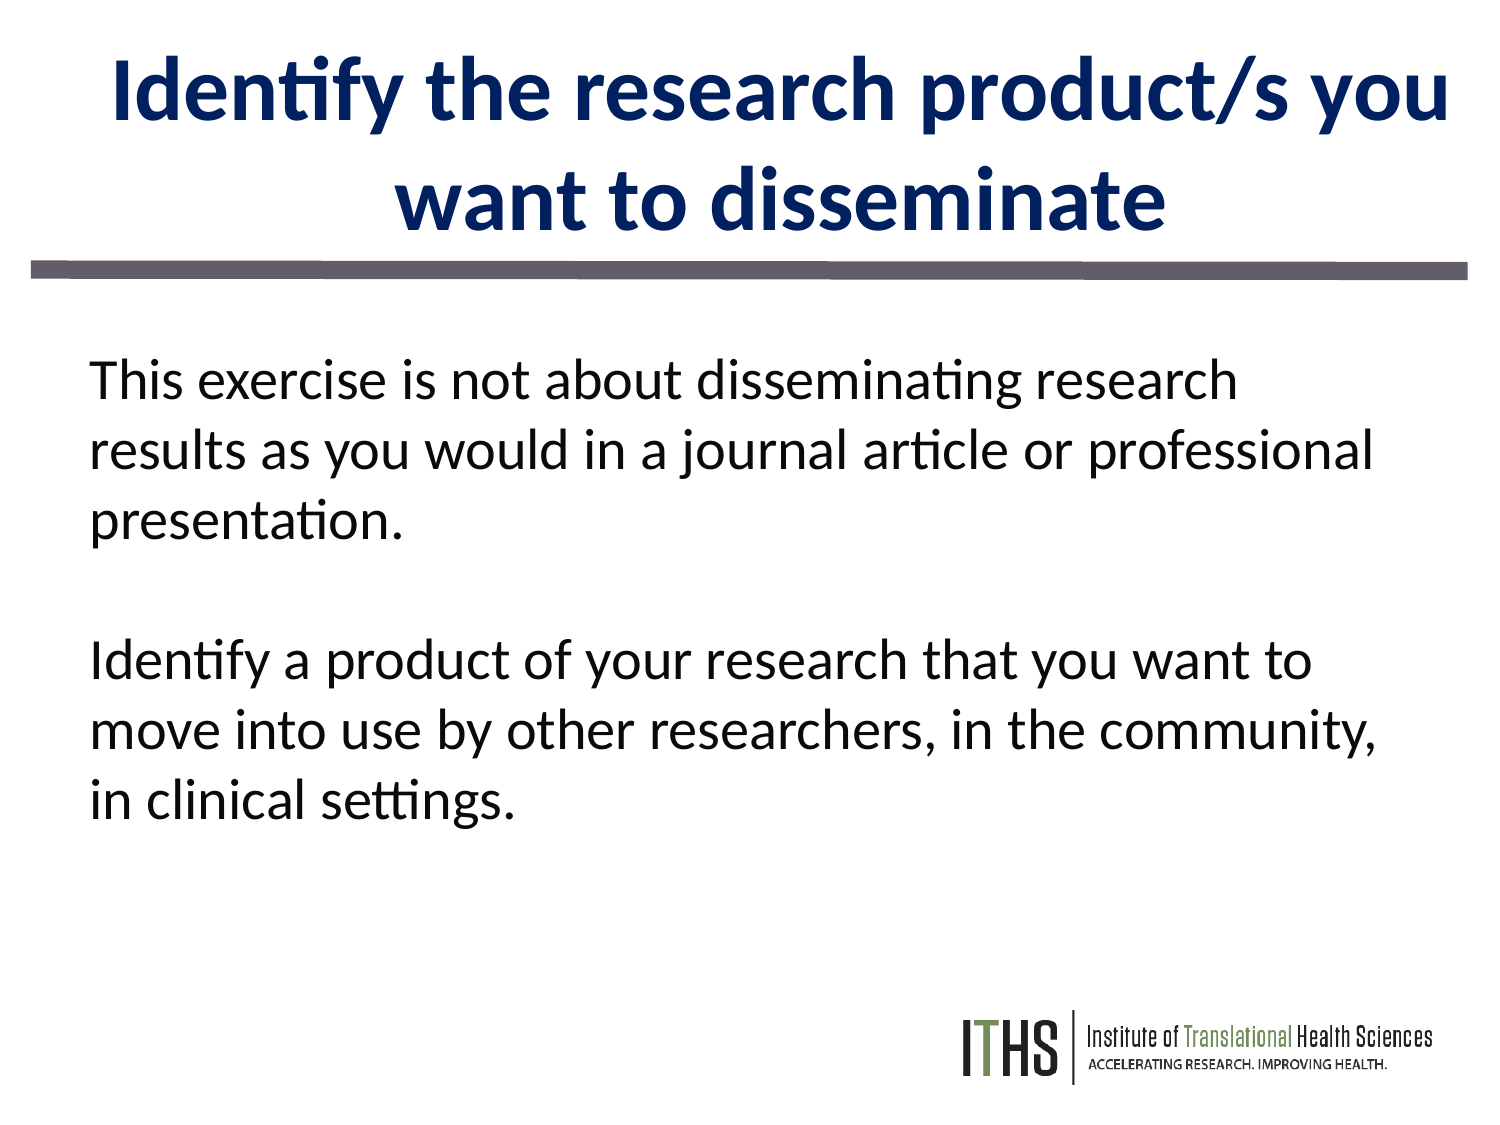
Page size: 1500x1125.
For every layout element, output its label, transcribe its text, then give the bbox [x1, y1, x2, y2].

text_box Identify the research product/s you want to disseminate [63, 20, 1500, 256]
text_box This exercise is not about disseminating research results as you would in a journal article or professional presentation. Identify a product of your research that you want to move into use by other researchers, in the community, in clinical settings. [75, 333, 1403, 979]
picture [963, 1009, 1432, 1085]
